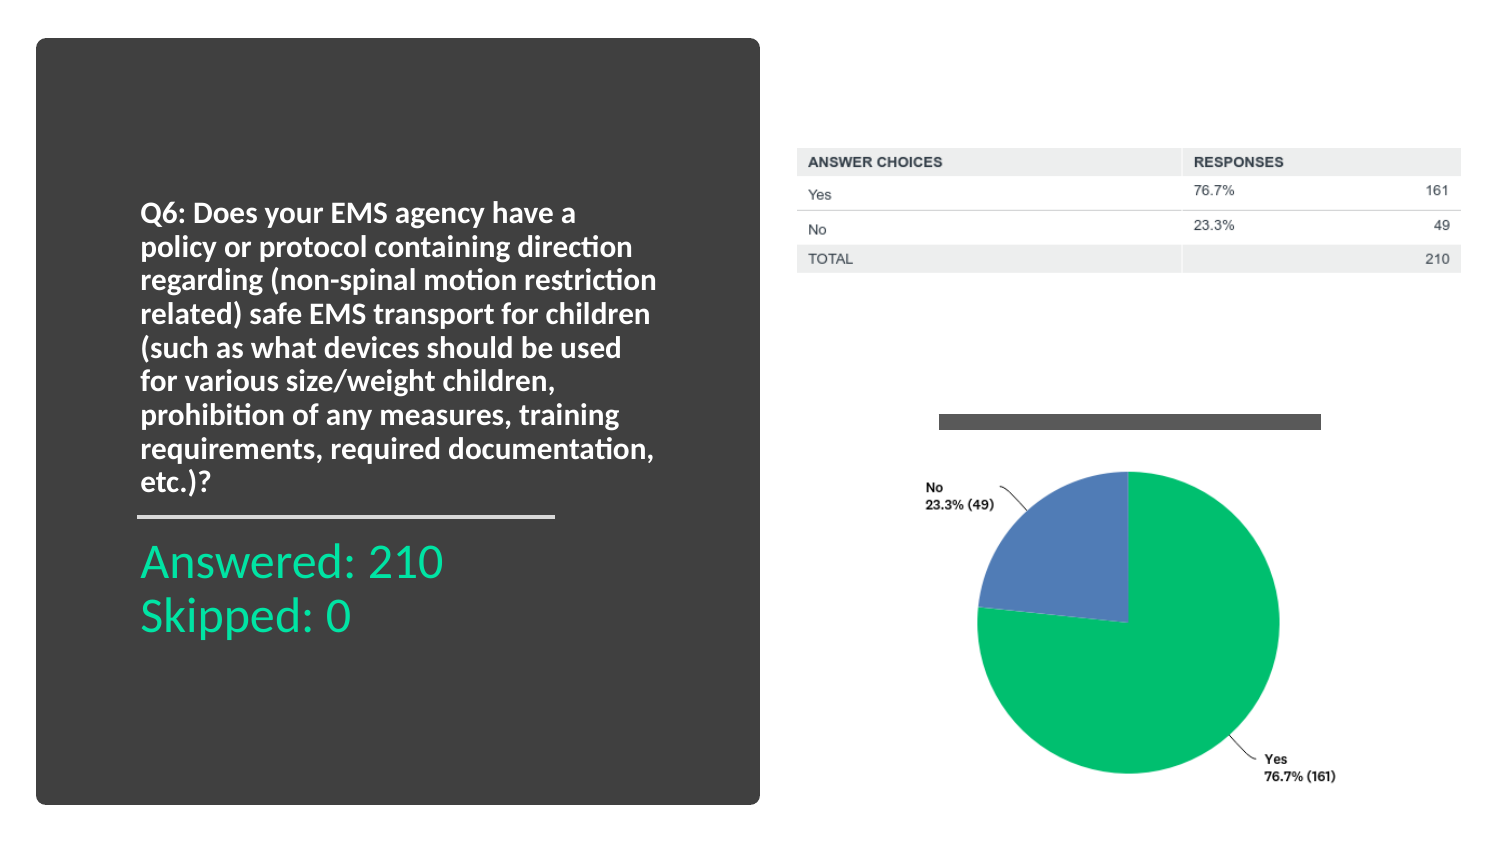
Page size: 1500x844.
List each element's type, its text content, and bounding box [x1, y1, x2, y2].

title Q6: Does your EMS agency have a policy or protocol containing direction regarding (non-spinal motion restriction related) safe EMS transport for children (such as what devices should be used for various size/weight children, prohibition of any measures, training requirements, required documentation, etc.)? [125, 129, 674, 507]
picture [796, 148, 1461, 274]
list Answered: 210 Skipped: 0 [125, 528, 674, 715]
text_box [44, 46, 752, 797]
picture [808, 461, 1449, 806]
